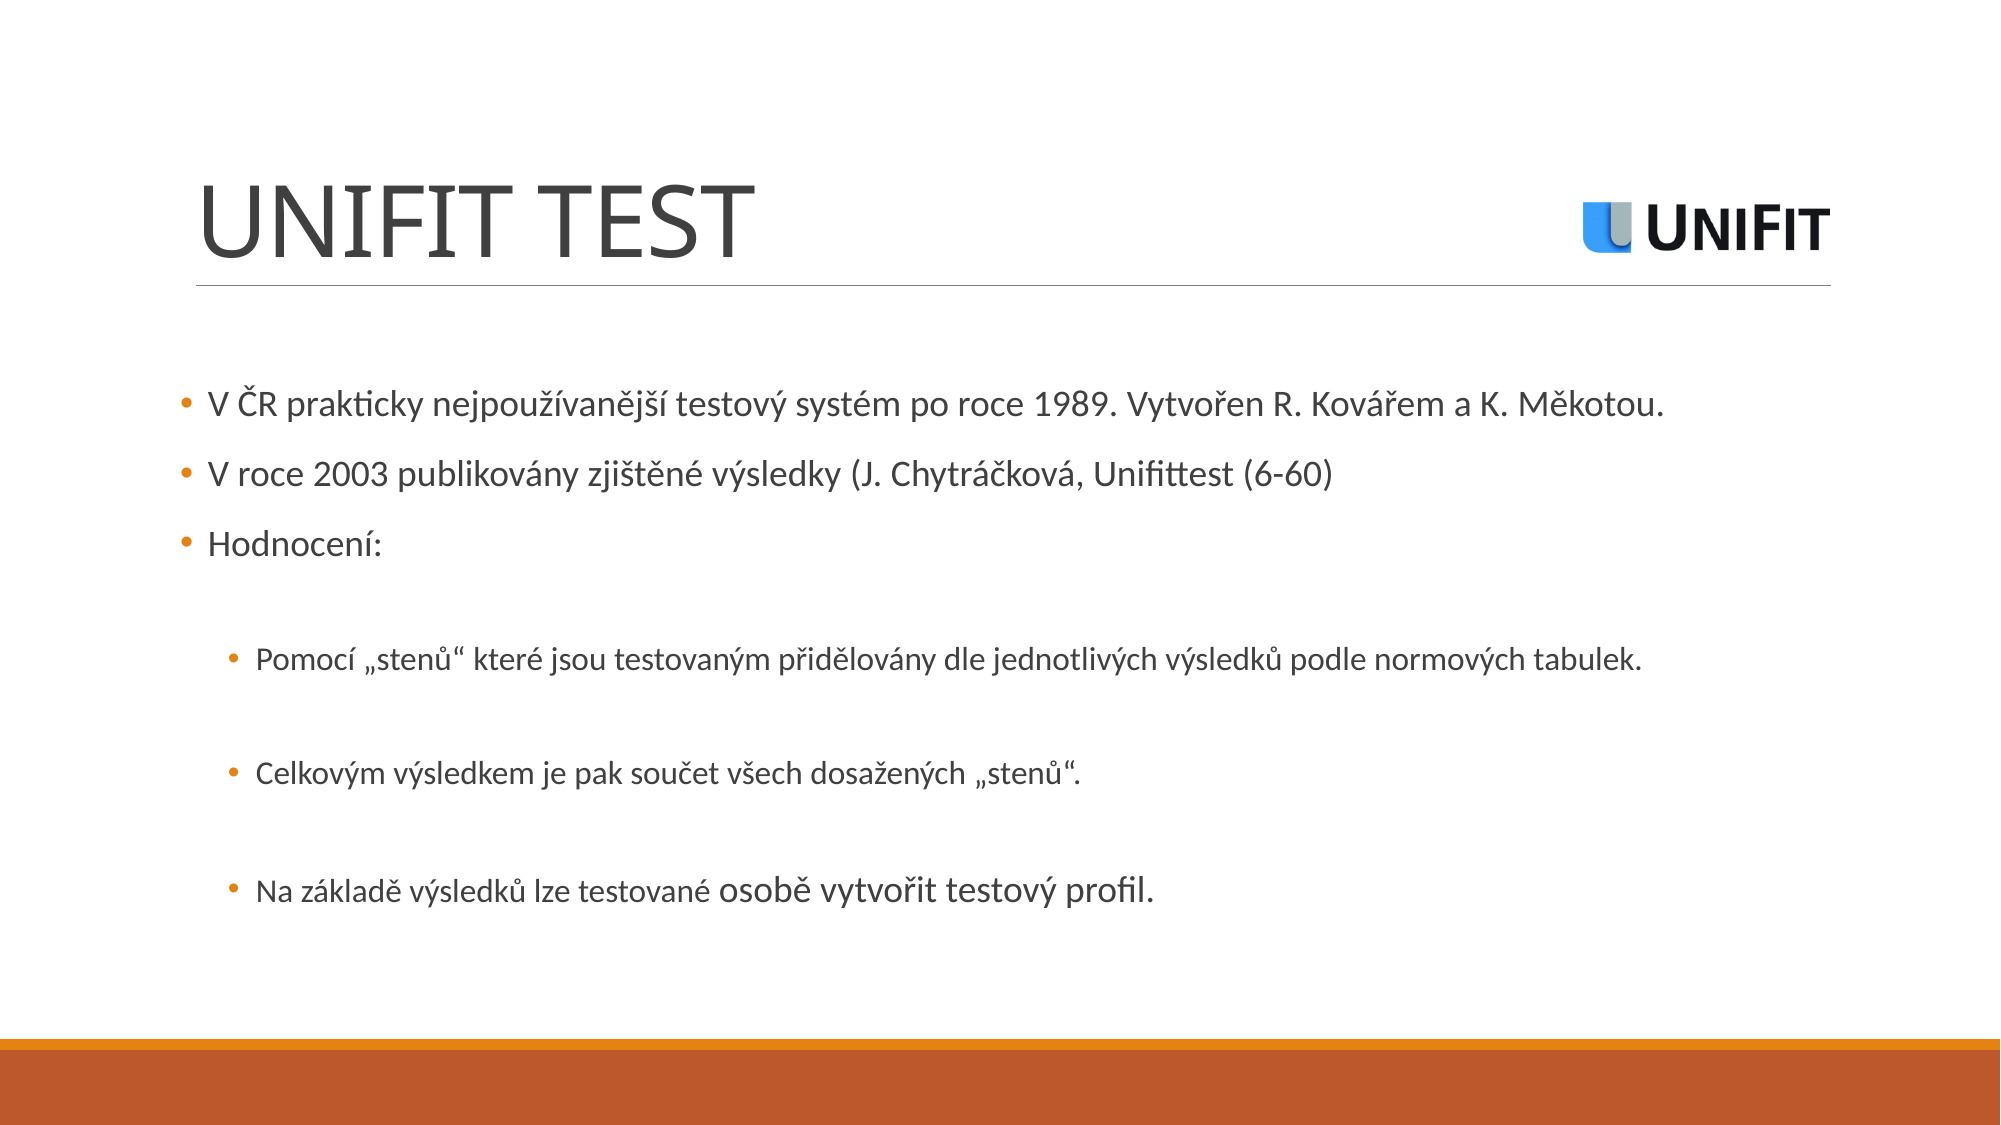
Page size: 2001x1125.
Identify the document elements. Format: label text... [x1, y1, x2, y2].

title UNIFIT TEST [180, 47, 1830, 285]
picture [1579, 188, 1831, 260]
list V ČR prakticky nejpoužívanější testový systém po roce 1989. Vytvořen R. Kovářem a K. Měkotou. V roce 2003 publikovány zjištěné výsledky (J. Chytráčková, Unifittest (6-60) Hodnocení: Pomocí „stenů“ které jsou testovaným přidělovány dle jednotlivých výsledků podle normových tabulek. Celkovým výsledkem je pak součet všech dosažených „stenů“. Na základě výsledků lze testované osobě vytvořit testový profil. [180, 302, 1830, 963]
